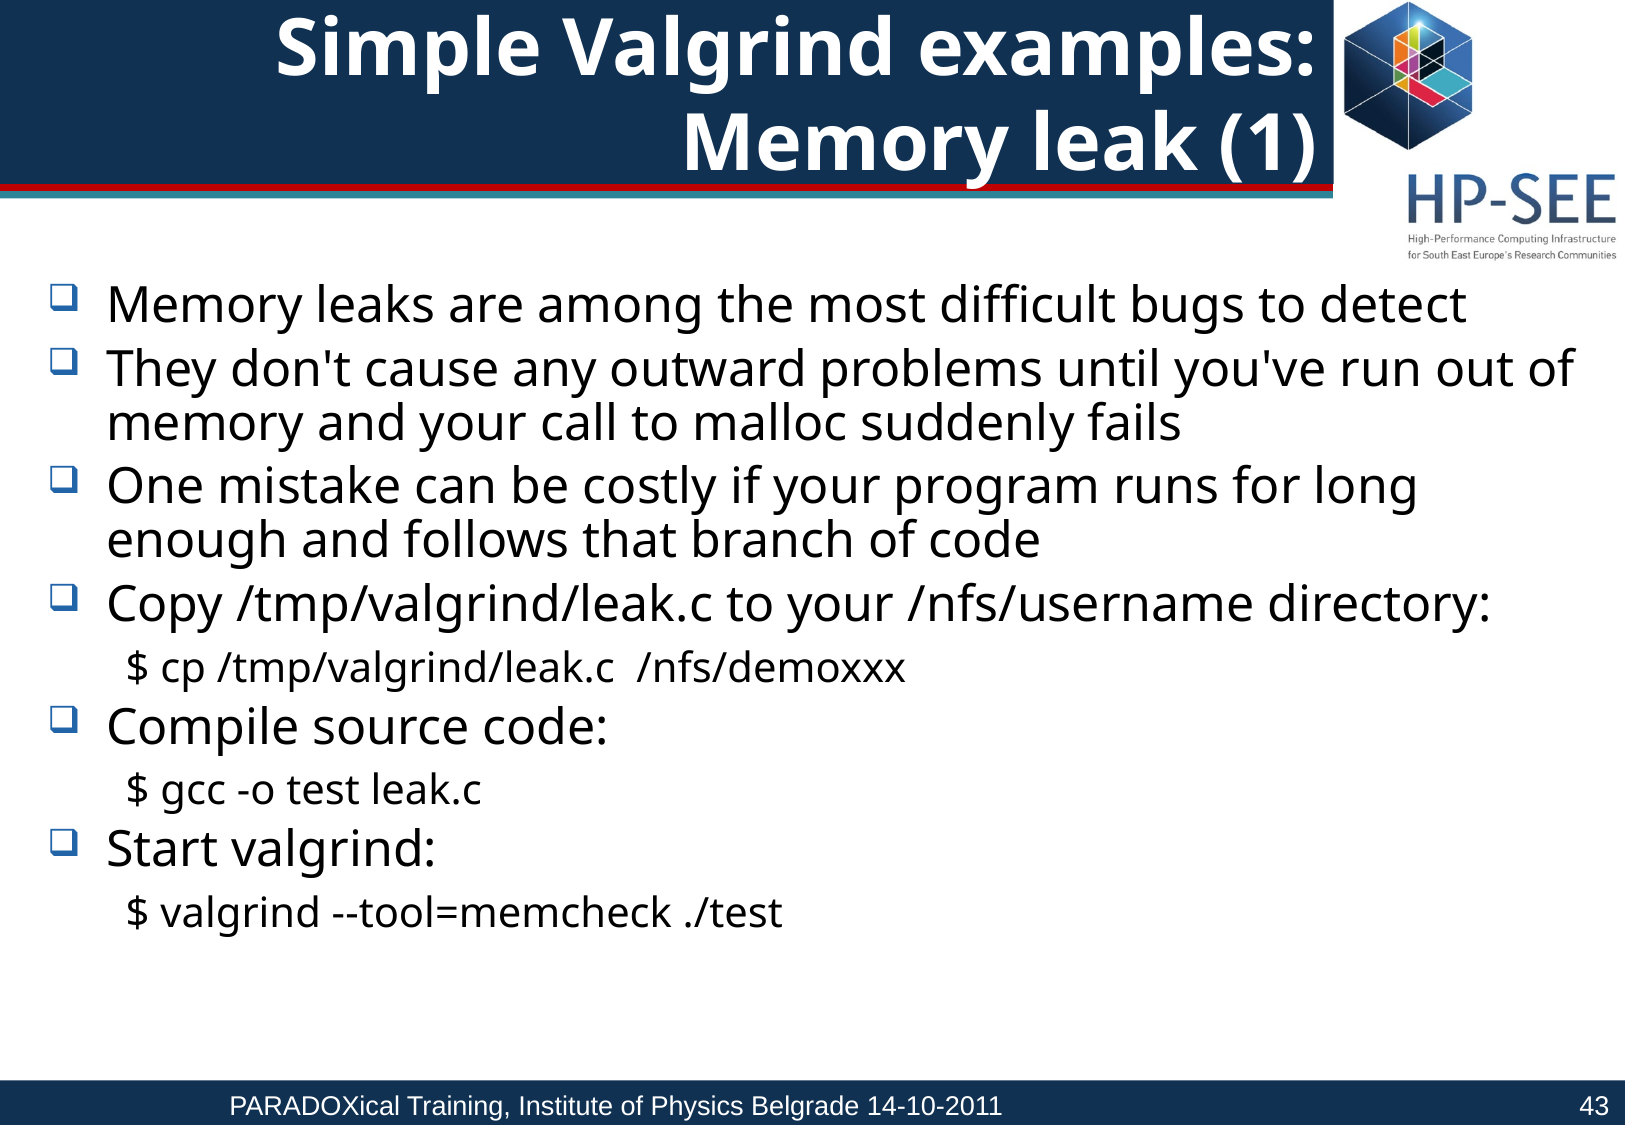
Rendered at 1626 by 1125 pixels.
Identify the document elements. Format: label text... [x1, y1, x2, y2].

title Simple Valgrind examples: Memory leak (1) [0, 0, 1334, 185]
footer PARADOXical Training, Institute of Physics Belgrade 14-10-2011 43 [0, 1080, 1625, 1125]
list Memory leaks are among the most difficult bugs to detect They don't cause any outward problems until you've run out of memory and your call to malloc suddenly fails One mistake can be costly if your program runs for long enough and follows that branch of code Copy /tmp/valgrind/leak.c to your /nfs/username directory: $ cp /tmp/valgrind/leak.c /nfs/demoxxx Compile source code: $ gcc -o test leak.c Start valgrind: $ valgrind --tool=memcheck ./test [31, 270, 1594, 1079]
picture [1333, 0, 1625, 263]
